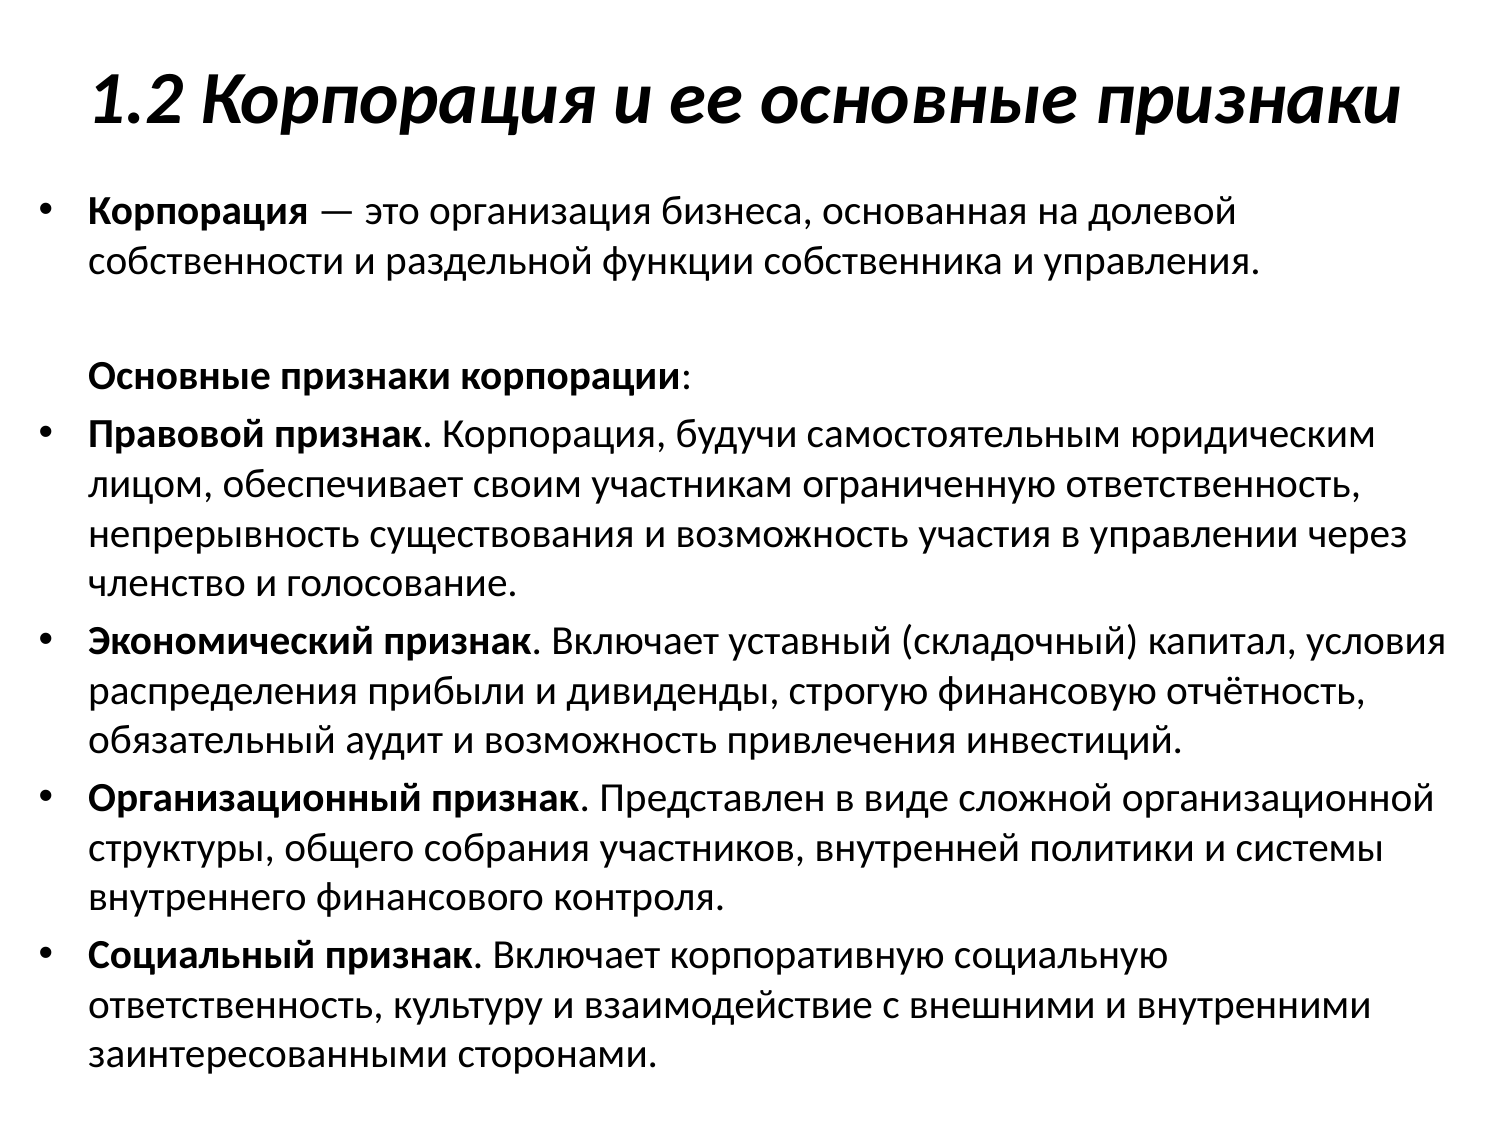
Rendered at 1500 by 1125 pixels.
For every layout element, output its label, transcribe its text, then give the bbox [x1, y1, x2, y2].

list Корпорация — это организация бизнеса, основанная на долевой собственности и раздельной функции собственника и управления. Основные признаки корпорации: Правовой признак. Корпорация, будучи самостоятельным юридическим лицом, обеспечивает своим участникам ограниченную ответственность, непрерывность существования и возможность участия в управлении через членство и голосование. Экономический признак. Включает уставный (складочный) капитал, условия распределения прибыли и дивиденды, строгую финансовую отчётность, обязательный аудит и возможность привлечения инвестиций. Организационный признак. Представлен в виде сложной организационной структуры, общего собрания участников, внутренней политики и системы внутреннего финансового контроля. Социальный признак. Включает корпоративную социальную ответственность, культуру и взаимодействие с внешними и внутренними заинтересованными сторонами. [23, 175, 1465, 1102]
title 1.2 Корпорация и ее основные признаки [70, 0, 1421, 175]
